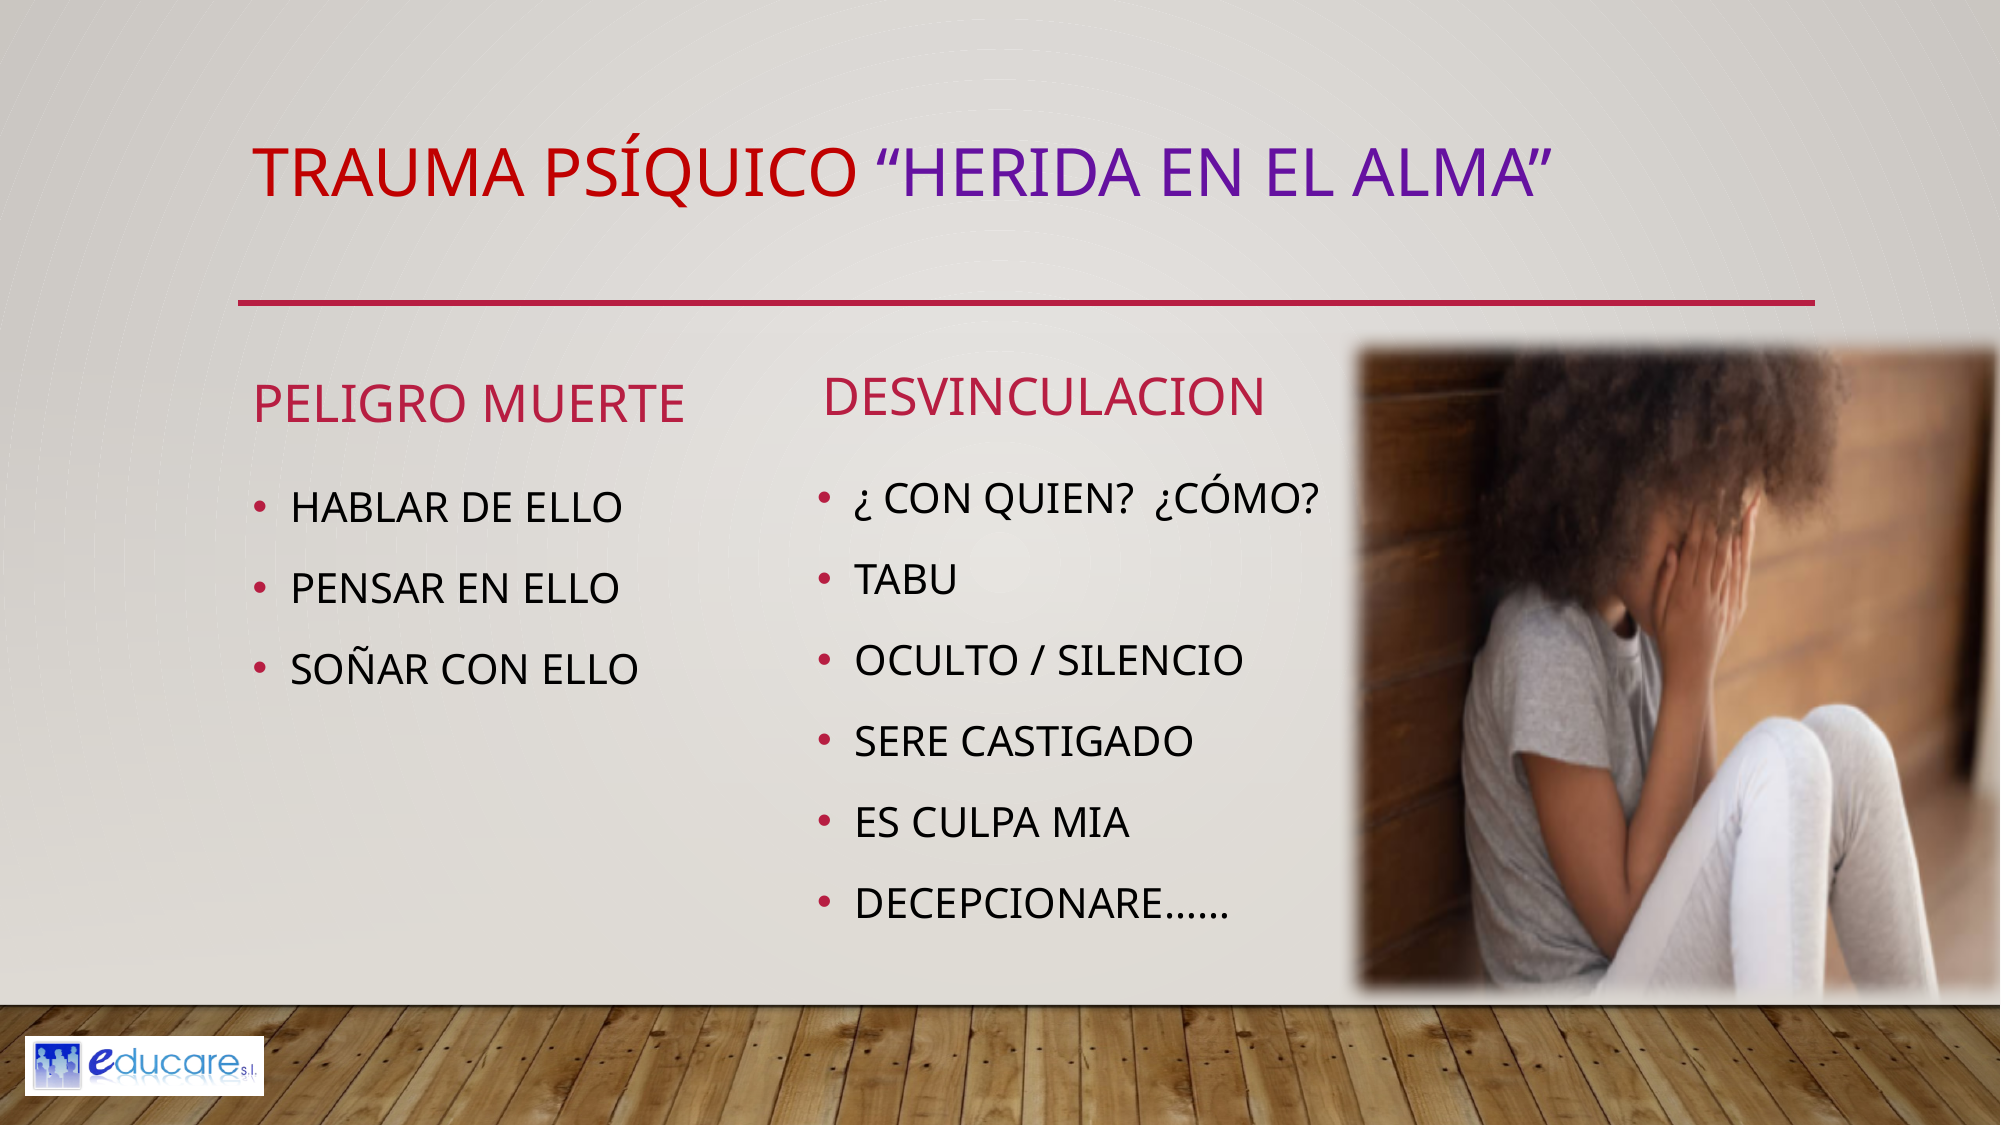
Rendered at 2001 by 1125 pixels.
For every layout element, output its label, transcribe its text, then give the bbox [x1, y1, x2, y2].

list HABLAR DE ELLO PENSAR EN ELLO SOÑAR CON ELLO [237, 463, 1000, 898]
title TRAUMA Psíquico “HERIDA EN EL ALMA” [237, 131, 1814, 306]
picture [0, 328, 2000, 1125]
list DESVINCULACION [807, 302, 1570, 434]
list PELIGRO MUERTE [237, 308, 1000, 440]
list ¿ CON QUIEN? ¿CÓMO? TABU OCULTO / SILENCIO SERE CASTIGADO ES CULPA MIA DECEPCIONARE…… [802, 454, 1339, 871]
